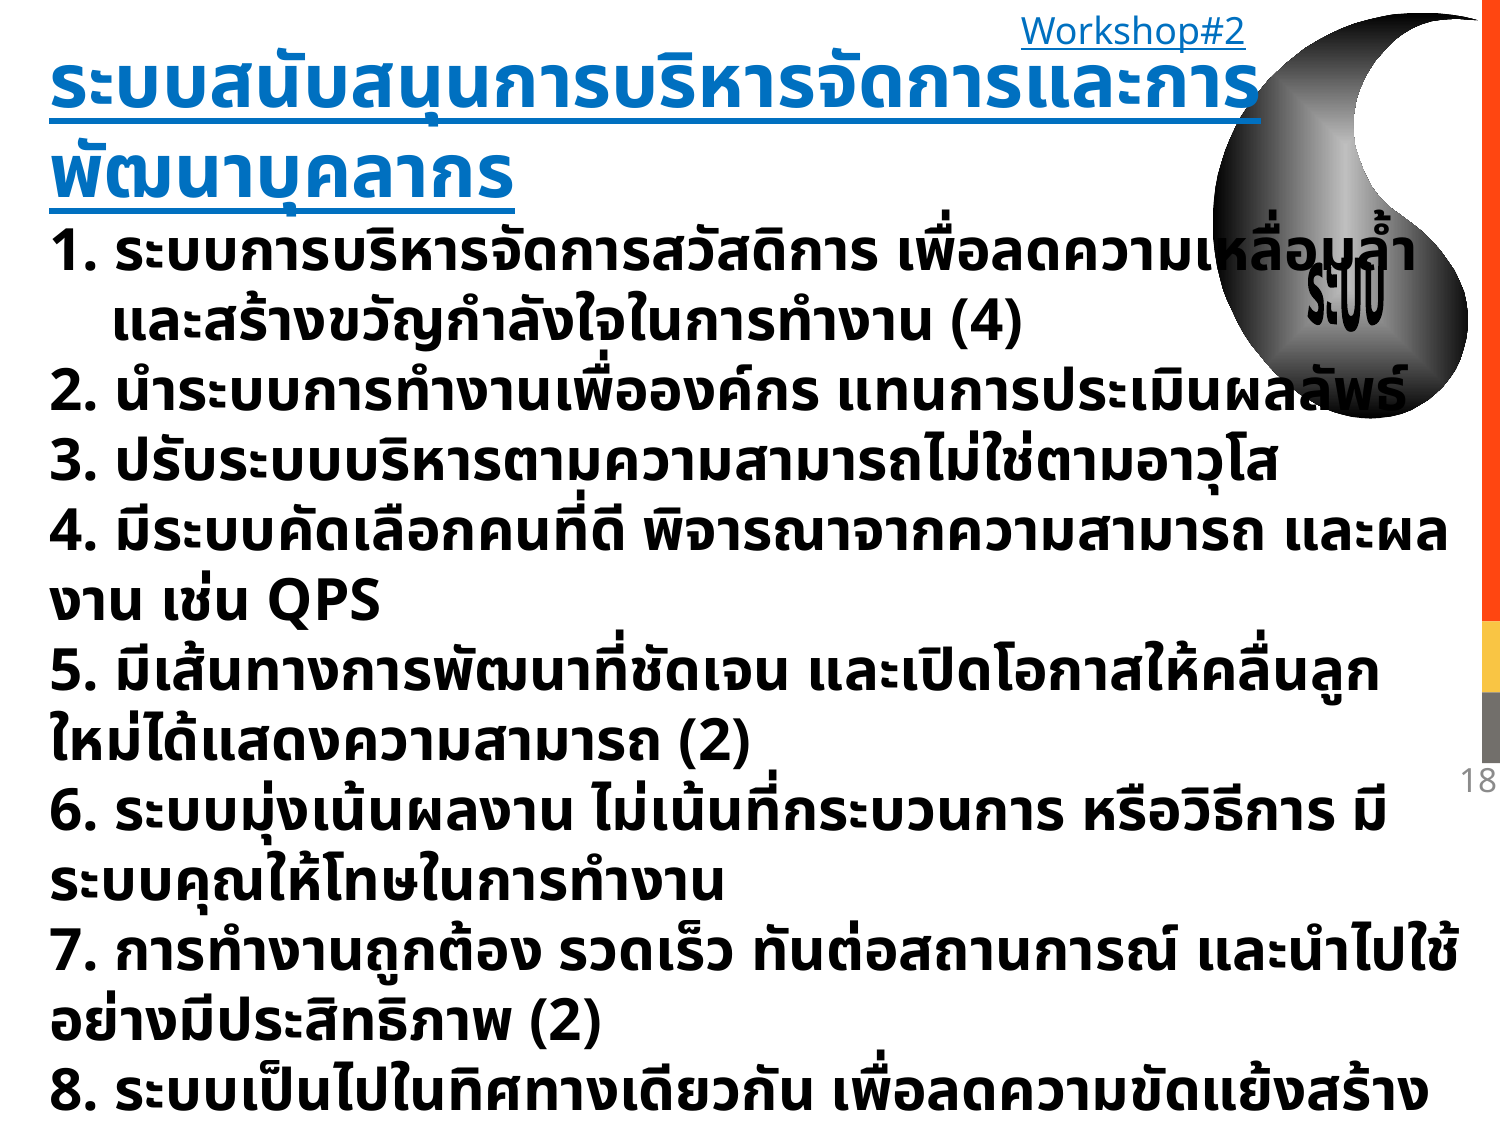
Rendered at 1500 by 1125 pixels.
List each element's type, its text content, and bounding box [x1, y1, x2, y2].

text_box Workshop#2 [1006, 0, 1261, 60]
slide_number 18 [1479, 751, 1500, 812]
text_box [1353, 12, 1479, 24]
text_box ระบบสนับสนุนการบริหารจัดการและการพัฒนาบุคลากร 1. ระบบการบริหารจัดการสวัสดิการ เพื่อลดความเหลื่อมล้ำ และสร้างขวัญกำลังใจในการทำงาน (4) 2. นำระบบการทำงานเพื่อองค์กร แทนการประเมินผลลัพธ์ 3. ปรับระบบบริหารตามความสามารถไม่ใช่ตามอาวุโส 4. มีระบบคัดเลือกคนที่ดี พิจารณาจากความสามารถ และผลงาน เช่น QPS 5. มีเส้นทางการพัฒนาที่ชัดเจน และเปิดโอกาสให้คลื่นลูกใหม่ได้แสดงความสามารถ (2) 6. ระบบมุ่งเน้นผลงาน ไม่เน้นที่กระบวนการ หรือวิธีการ มีระบบคุณให้โทษในการทำงาน 7. การทำงานถูกต้อง รวดเร็ว ทันต่อสถานการณ์ และนำไปใช้อย่างมีประสิทธิภาพ (2) 8. ระบบเป็นไปในทิศทางเดียวกัน เพื่อลดความขัดแย้งสร้างความสามัคคี 9. เพิ่มความเป็นมาตรฐาน (มืออาชีพ) มีความต่อเนื่อง 10. ยอมรับการประเมินตนเอง และเปิดโอกาสให้คนอื่น/คนรุ่นใหม่ได้มีโอกาส 11. ไม่ส่งเสริมคนเก่ง ใช้ระบบอุปถัมภ์ เครือญาติ พวกพ้อง (3) [34, 24, 1479, 1125]
